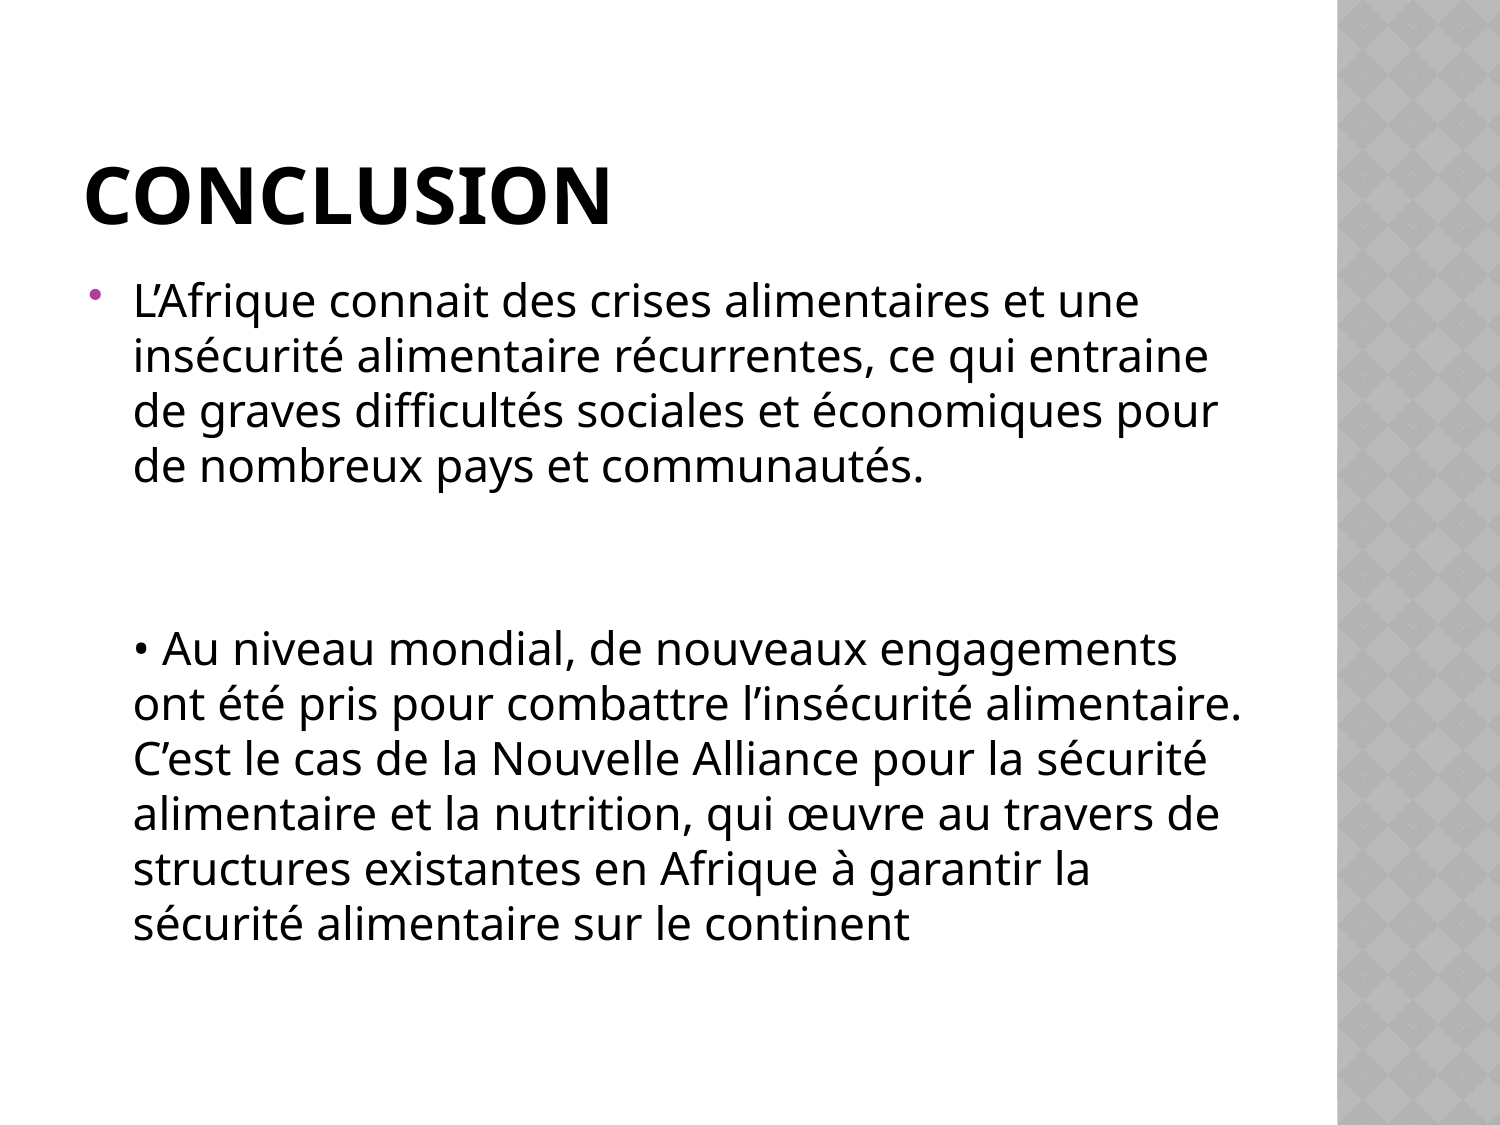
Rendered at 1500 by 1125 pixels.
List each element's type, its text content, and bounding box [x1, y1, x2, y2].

list L’Afrique connait des crises alimentaires et une insécurité alimentaire récurrentes, ce qui entraine de graves difficultés sociales et économiques pour de nombreux pays et communautés. • Au niveau mondial, de nouveaux engagements ont été pris pour combattre l’insécurité alimentaire. C’est le cas de la Nouvelle Alliance pour la sécurité alimentaire et la nutrition, qui œuvre au travers de structures existantes en Afrique à garantir la sécurité alimentaire sur le continent [75, 264, 1263, 1059]
title Conclusion [75, 52, 1263, 240]
